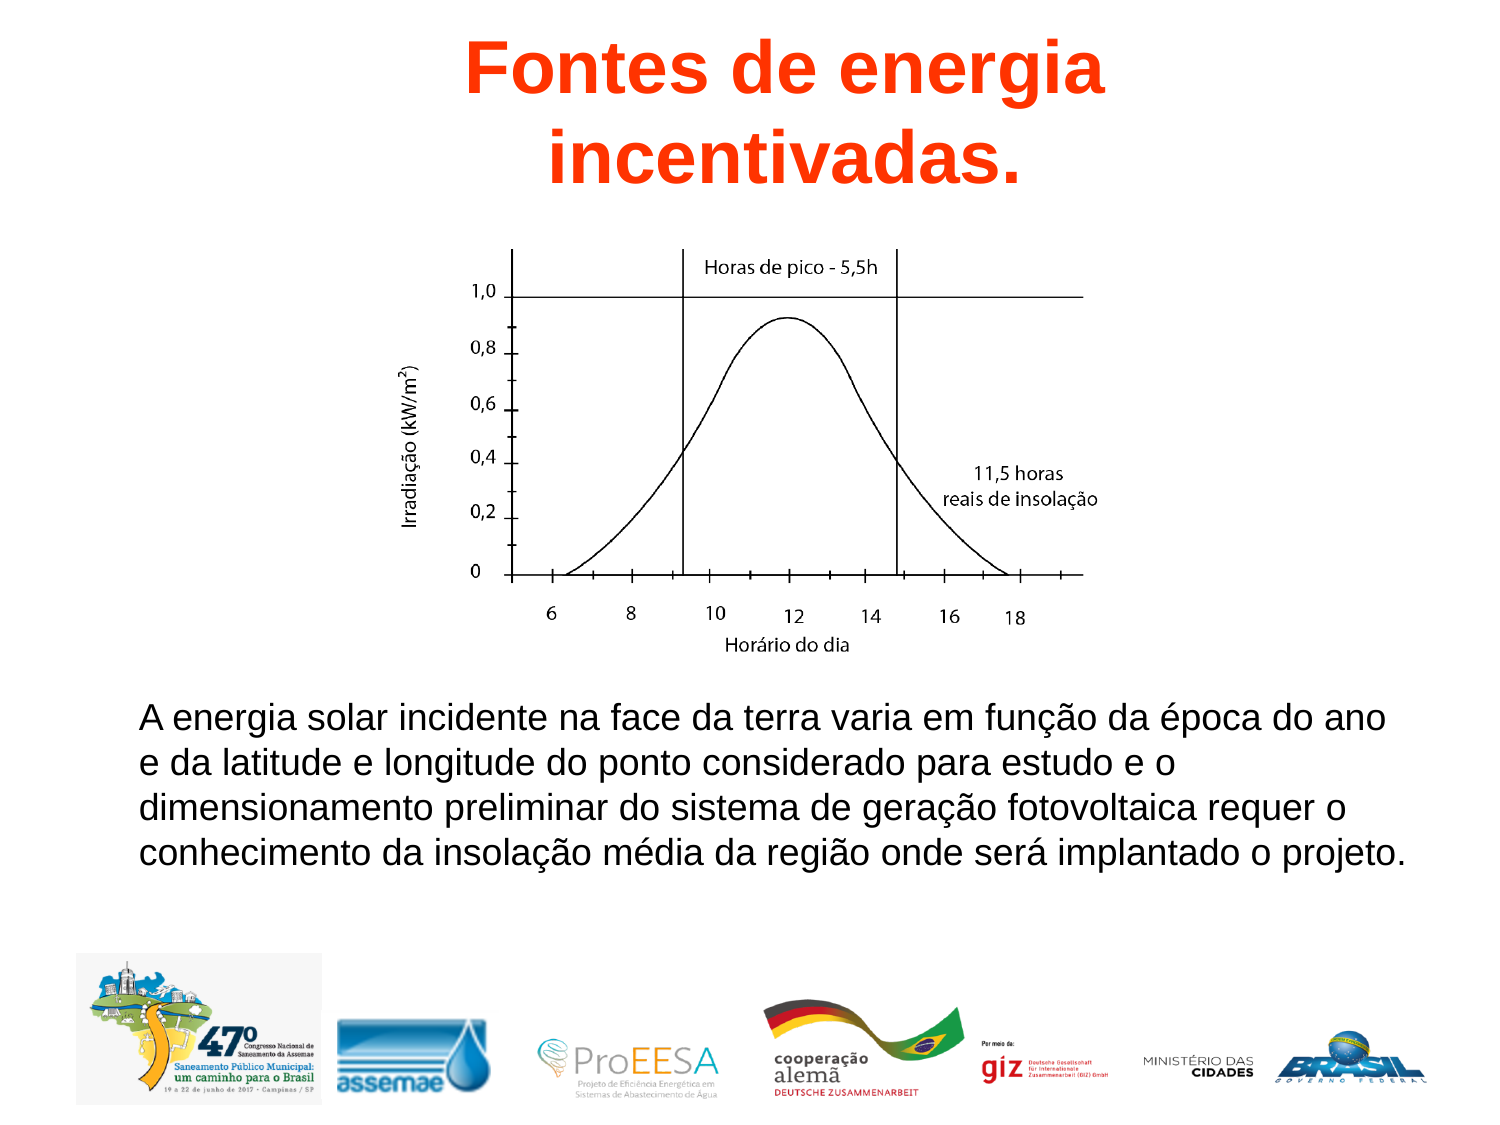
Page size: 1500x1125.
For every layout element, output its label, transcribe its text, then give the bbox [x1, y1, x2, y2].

text_box Fontes de energia incentivadas. [253, 10, 1317, 206]
picture [537, 999, 1427, 1099]
picture [359, 219, 1138, 674]
picture [76, 952, 499, 1106]
text_box A energia solar incidente na face da terra varia em função da época do ano e da latitude e longitude do ponto considerado para estudo e o dimensionamento preliminar do sistema de geração fotovoltaica requer o conhecimento da insolação média da região onde será implantado o projeto. [123, 685, 1427, 881]
